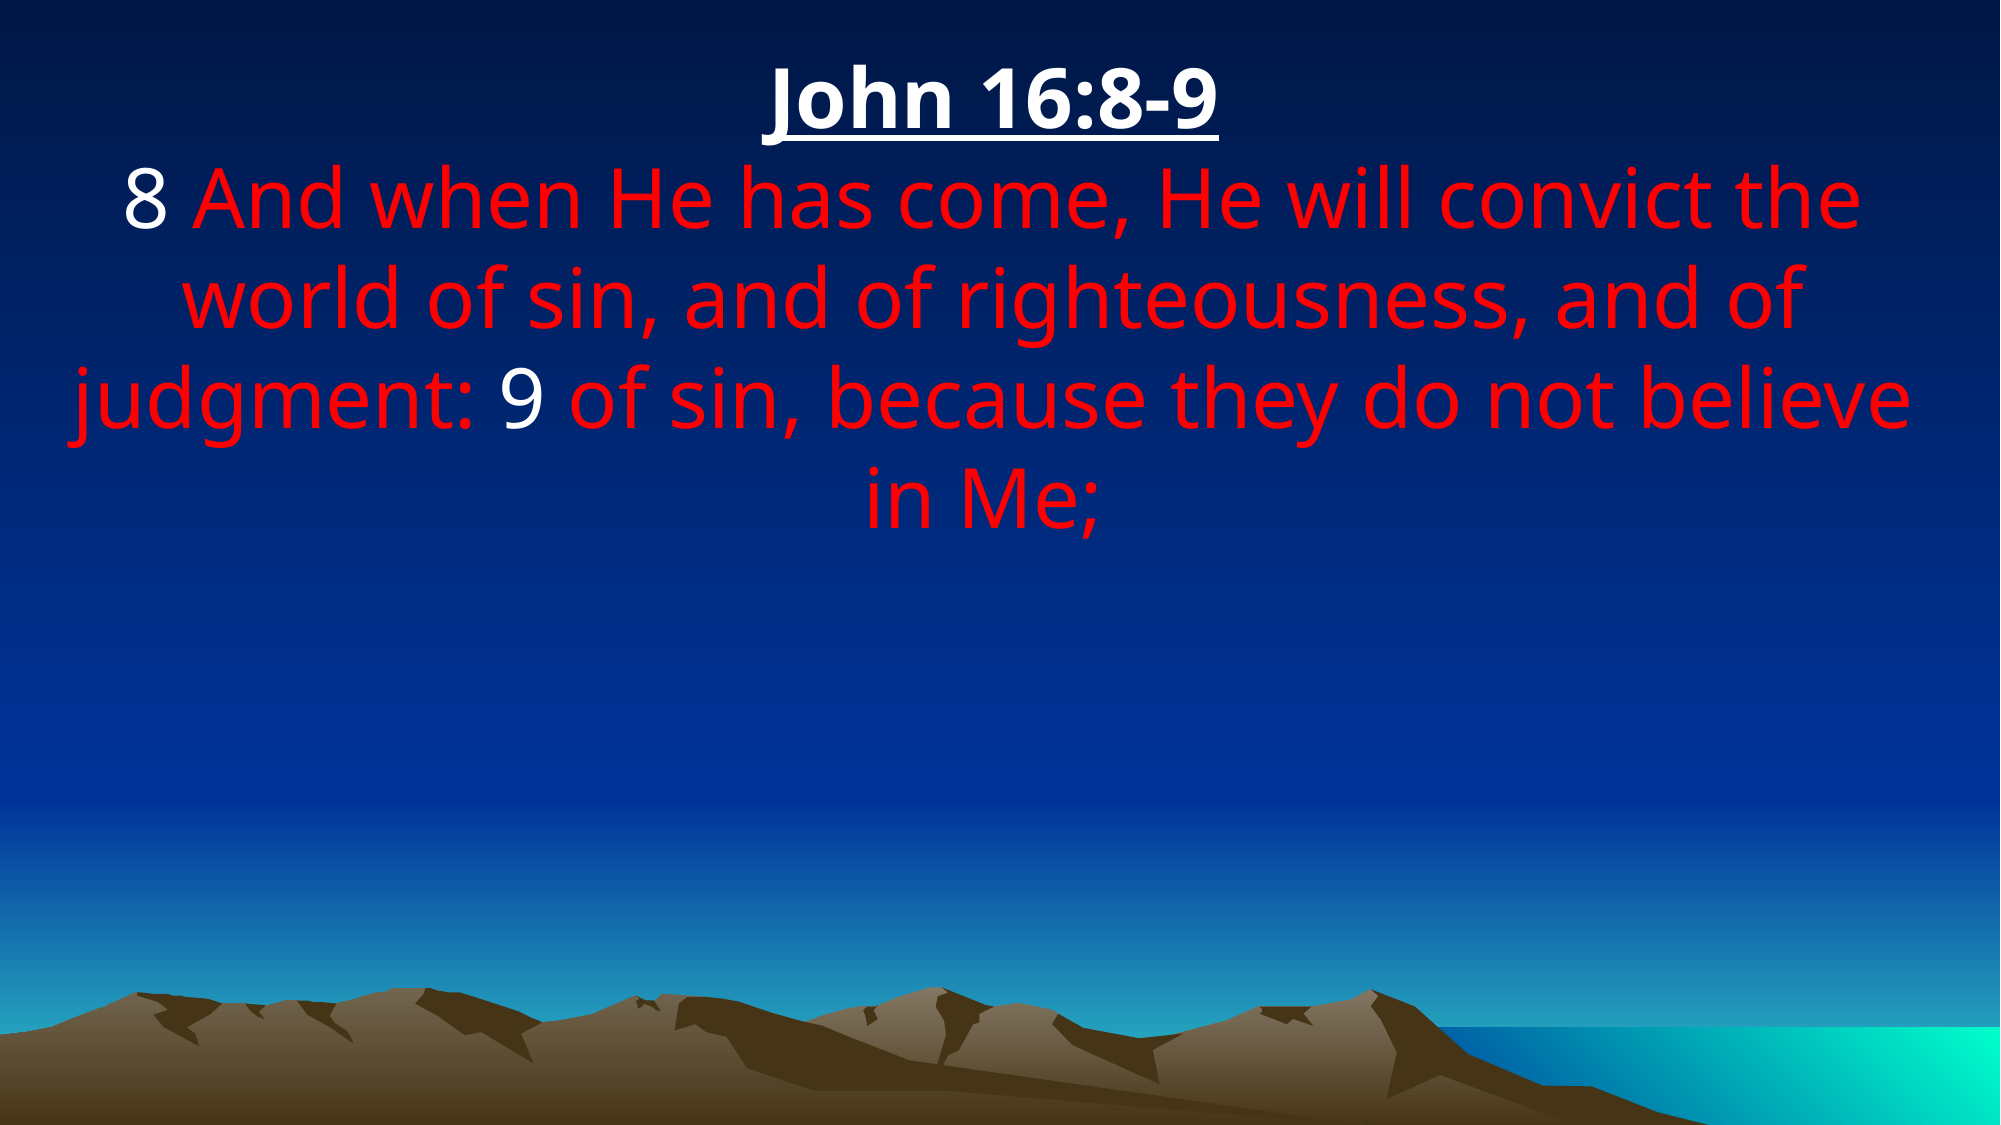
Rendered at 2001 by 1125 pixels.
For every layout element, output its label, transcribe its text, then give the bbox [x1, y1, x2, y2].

text_box John 16:8-9 8 And when He has come, He will convict the world of sin, and of righteousness, and of judgment: 9 of sin, because they do not believe in Me; [49, 37, 1938, 863]
